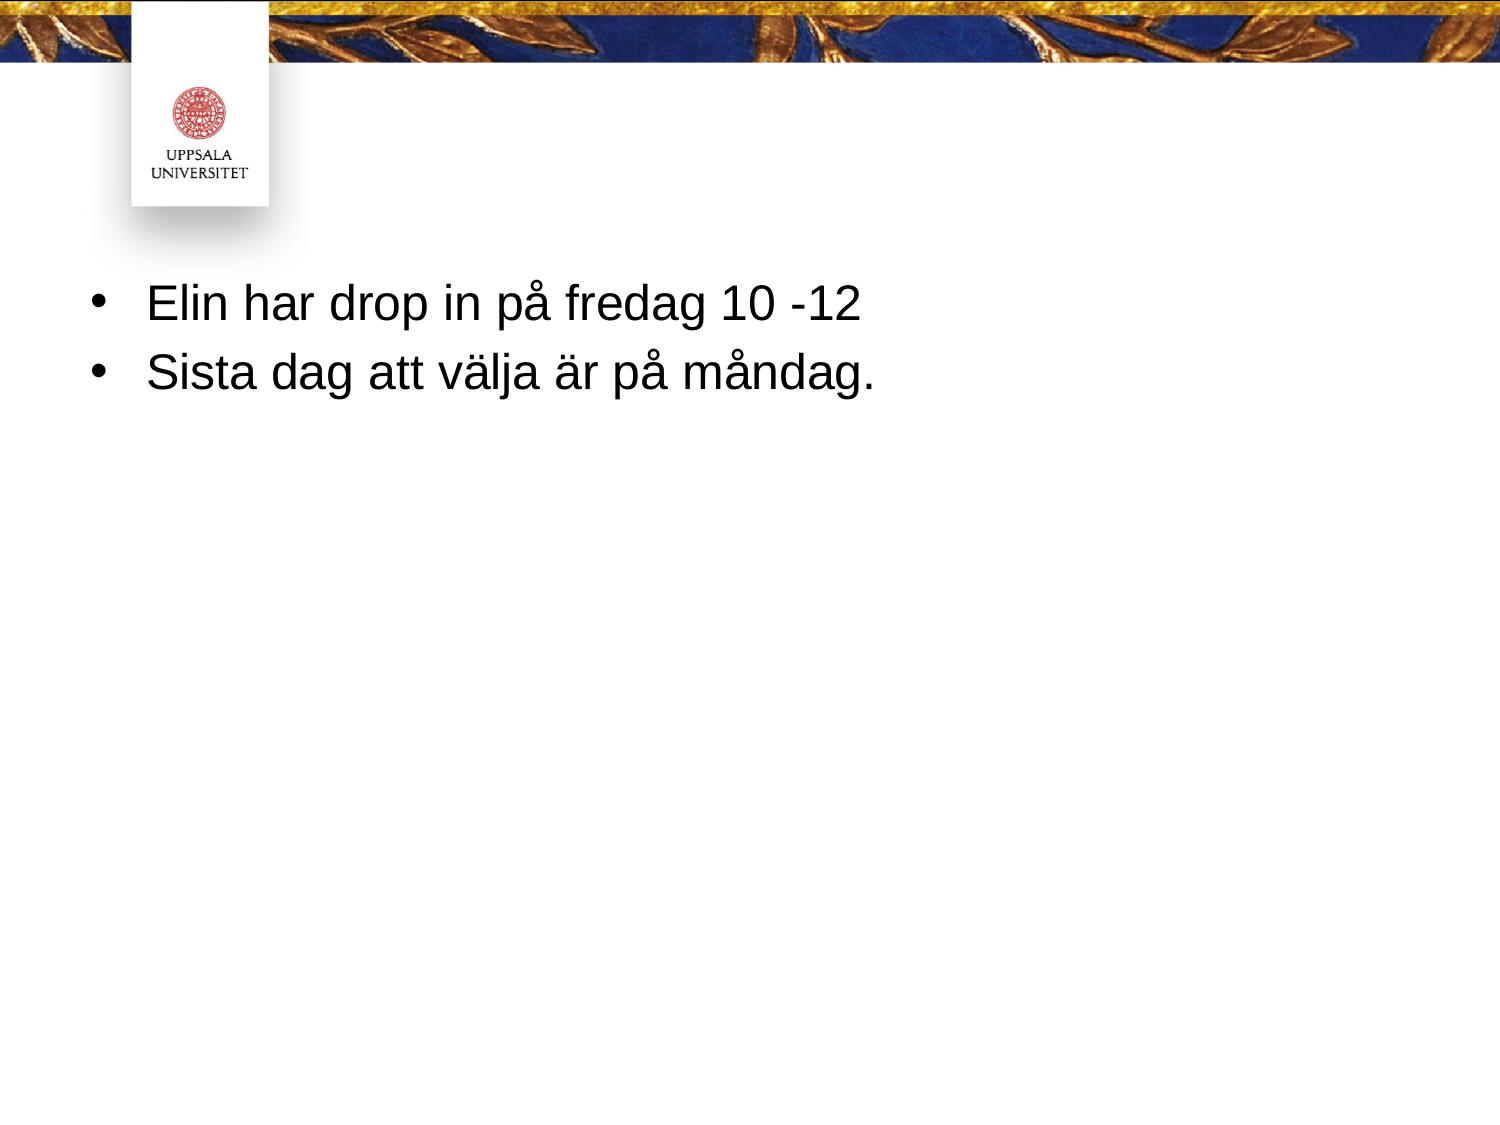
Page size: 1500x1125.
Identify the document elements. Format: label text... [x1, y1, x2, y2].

list Elin har drop in på fredag 10 -12 Sista dag att välja är på måndag. [75, 262, 1425, 1005]
picture [0, 0, 1500, 1125]
